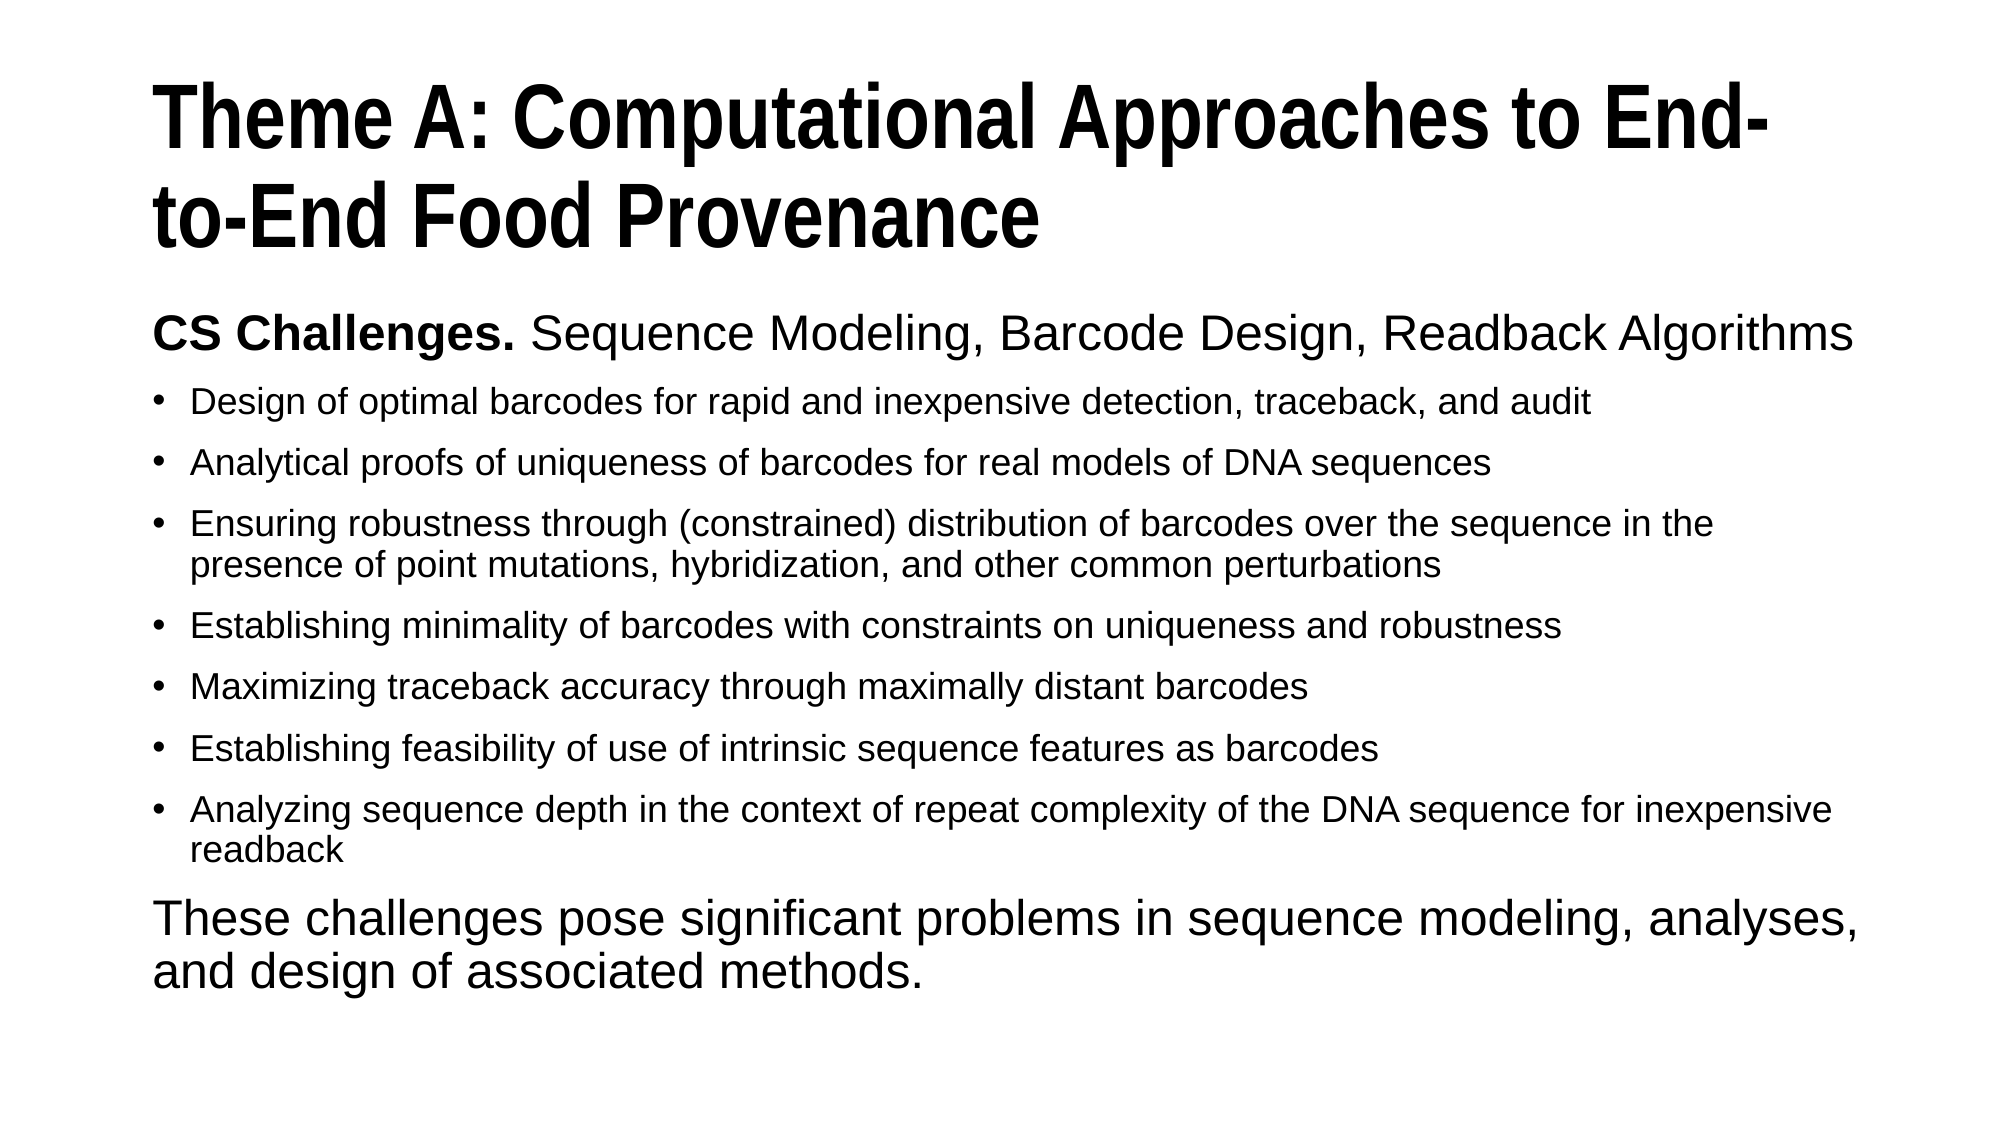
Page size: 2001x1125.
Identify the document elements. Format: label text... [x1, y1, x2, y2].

title Theme A: Computational Approaches to End-to-End Food Provenance [137, 59, 1863, 278]
list CS Challenges. Sequence Modeling, Barcode Design, Readback Algorithms Design of optimal barcodes for rapid and inexpensive detection, traceback, and audit Analytical proofs of uniqueness of barcodes for real models of DNA sequences Ensuring robustness through (constrained) distribution of barcodes over the sequence in the presence of point mutations, hybridization, and other common perturbations Establishing minimality of barcodes with constraints on uniqueness and robustness Maximizing traceback accuracy through maximally distant barcodes Establishing feasibility of use of intrinsic sequence features as barcodes Analyzing sequence depth in the context of repeat complexity of the DNA sequence for inexpensive readback These challenges pose significant problems in sequence modeling, analyses, and design of associated methods. [137, 299, 1878, 1014]
